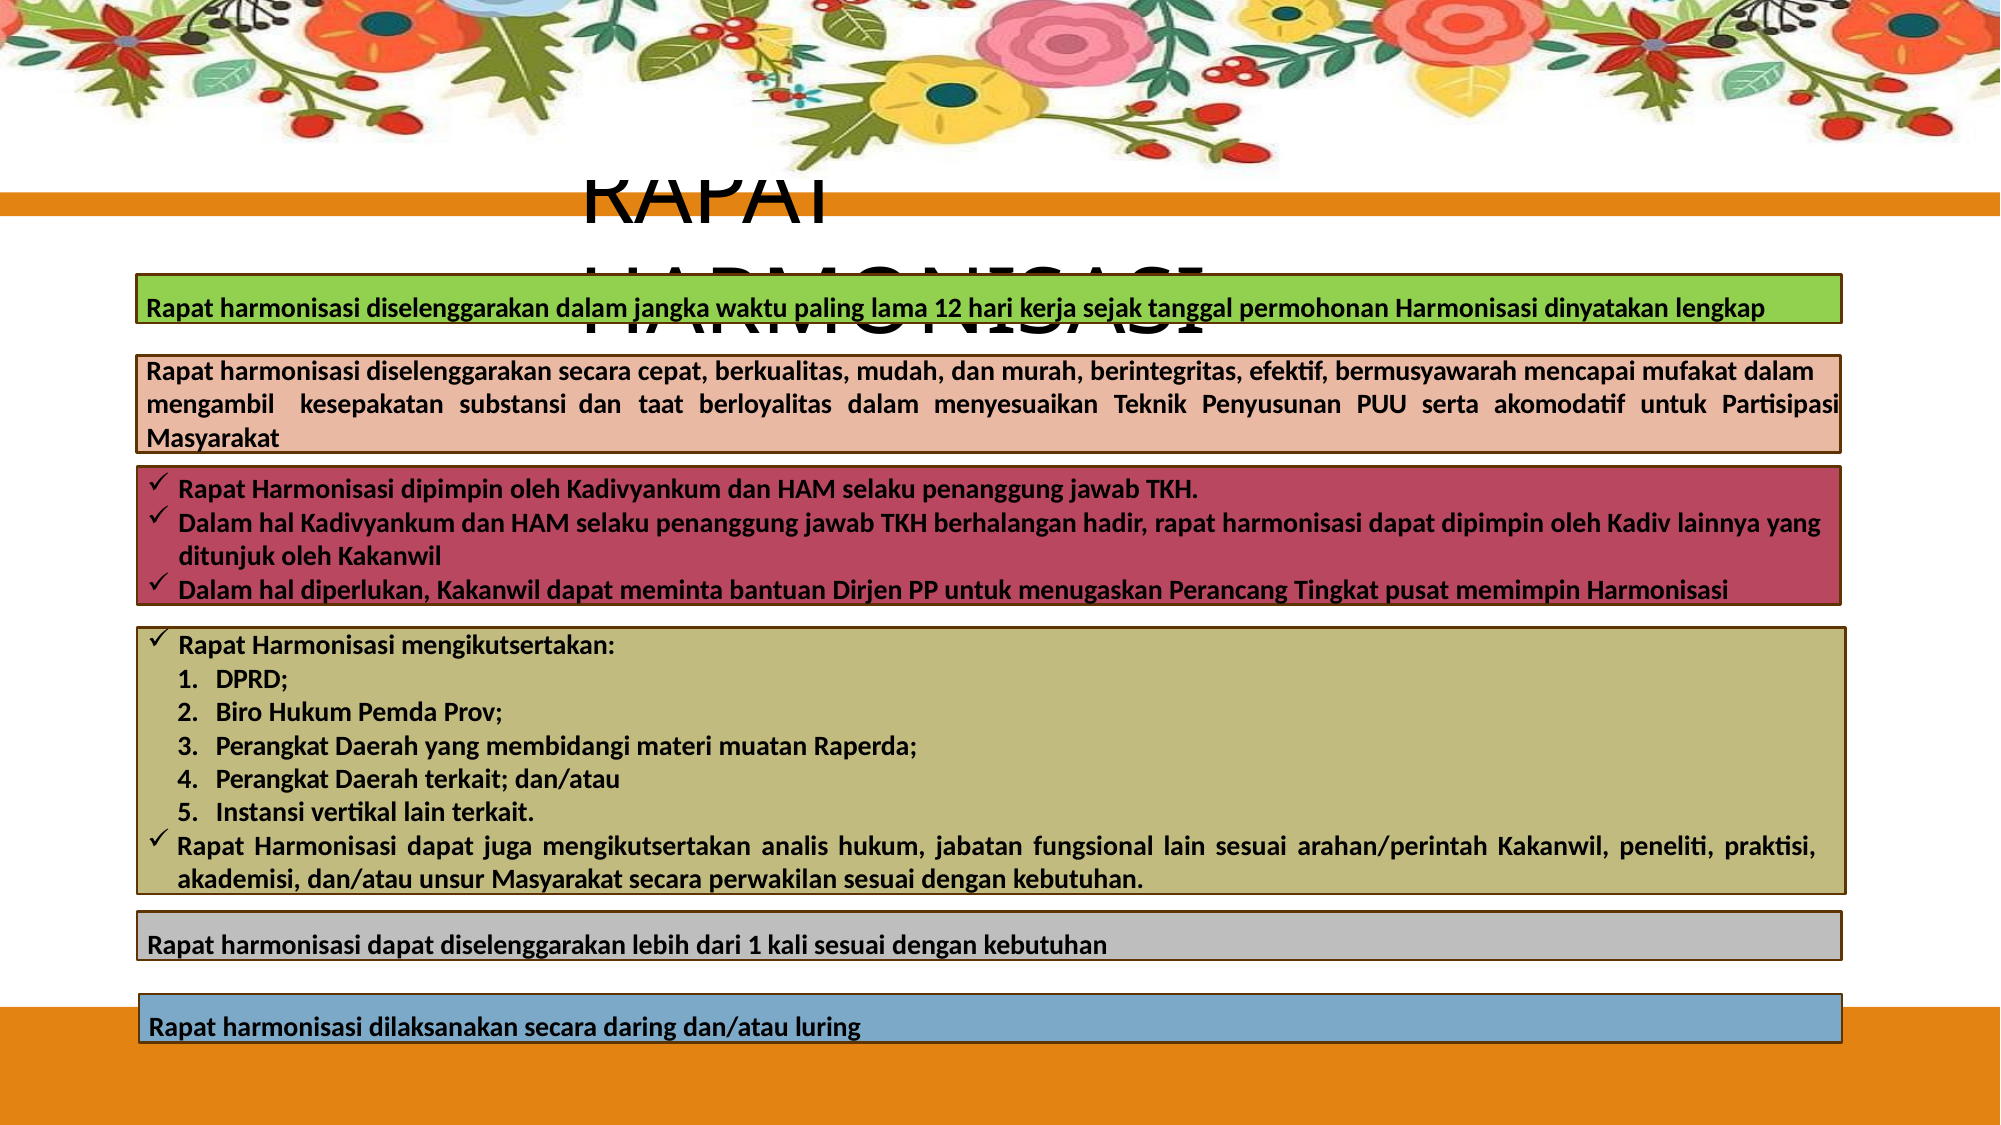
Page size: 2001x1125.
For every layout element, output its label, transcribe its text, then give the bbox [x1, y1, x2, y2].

text_box [1403, 192, 2000, 217]
text_box [0, 1006, 2000, 1125]
text_box Rapat Harmonisasi dipimpin oleh Kadivyankum dan HAM selaku penanggung jawab TKH. Dalam hal Kadivyankum dan HAM selaku penanggung jawab TKH berhalangan hadir, rapat harmonisasi dapat dipimpin oleh Kadiv lainnya yang ditunjuk oleh Kakanwil Dalam hal diperlukan, Kakanwil dapat meminta bantuan Dirjen PP untuk menugaskan Perancang Tingkat pusat memimpin Harmonisasi [136, 466, 1841, 605]
picture [0, 0, 2000, 180]
text_box Rapat harmonisasi diselenggarakan dalam jangka waktu paling lama 12 hari kerja sejak tanggal permohonan Harmonisasi dinyatakan lengkap [136, 274, 1842, 324]
text_box Rapat harmonisasi dilaksanakan secara daring dan/atau luring [138, 993, 1842, 1043]
title RAPAT HARMONISASI [252, 324, 1403, 352]
text_box Rapat Harmonisasi mengikutsertakan: DPRD; Biro Hukum Pemda Prov; Perangkat Daerah yang membidangi materi muatan Raperda; Perangkat Daerah terkait; dan/atau Instansi vertikal lain terkait. Rapat Harmonisasi dapat juga mengikutsertakan analis hukum, jabatan fungsional lain sesuai arahan/perintah Kakanwil, peneliti, praktisi, akademisi, dan/atau unsur Masyarakat secara perwakilan sesuai dengan kebutuhan. [137, 627, 1846, 894]
text_box Rapat harmonisasi dapat diselenggarakan lebih dari 1 kali sesuai dengan kebutuhan [137, 911, 1842, 961]
text_box Rapat harmonisasi diselenggarakan secara cepat, berkualitas, mudah, dan murah, berintegritas, efektif, bermusyawarah mencapai mufakat dalam mengambil kesepakatan substansi dan taat berloyalitas dalam menyesuaikan Teknik Penyusunan PUU serta akomodatif untuk Partisipasi Masyarakat [136, 355, 1841, 453]
title RAPAT HARMONISASI [252, 180, 1403, 274]
text_box [0, 192, 252, 217]
